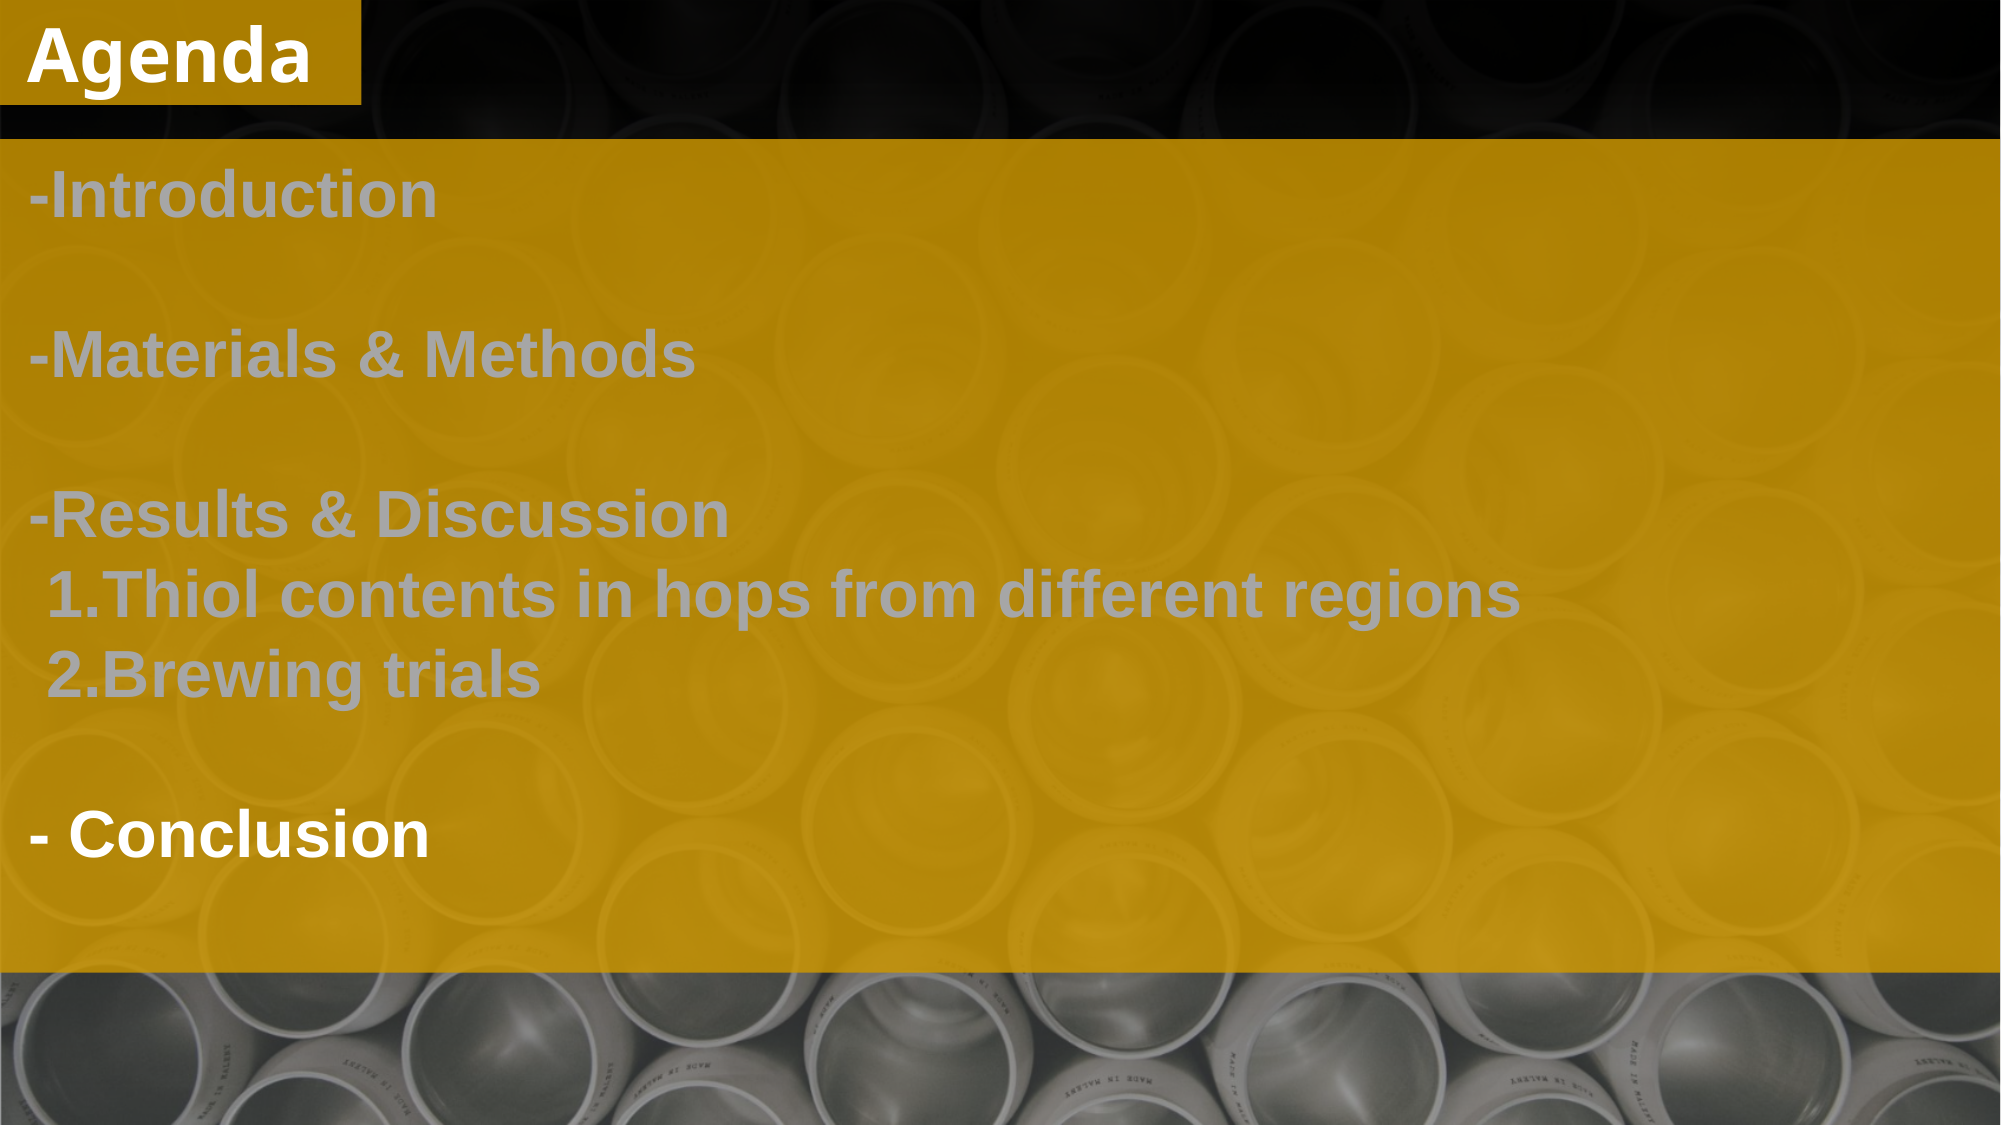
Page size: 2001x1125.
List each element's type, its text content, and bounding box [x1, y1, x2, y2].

title -Introduction -Materials & Methods -Results & Discussion 1.Thiol contents in hops from different regions 2.Brewing trials - Conclusion [0, 139, 2000, 973]
text_box Agenda [0, 0, 362, 105]
